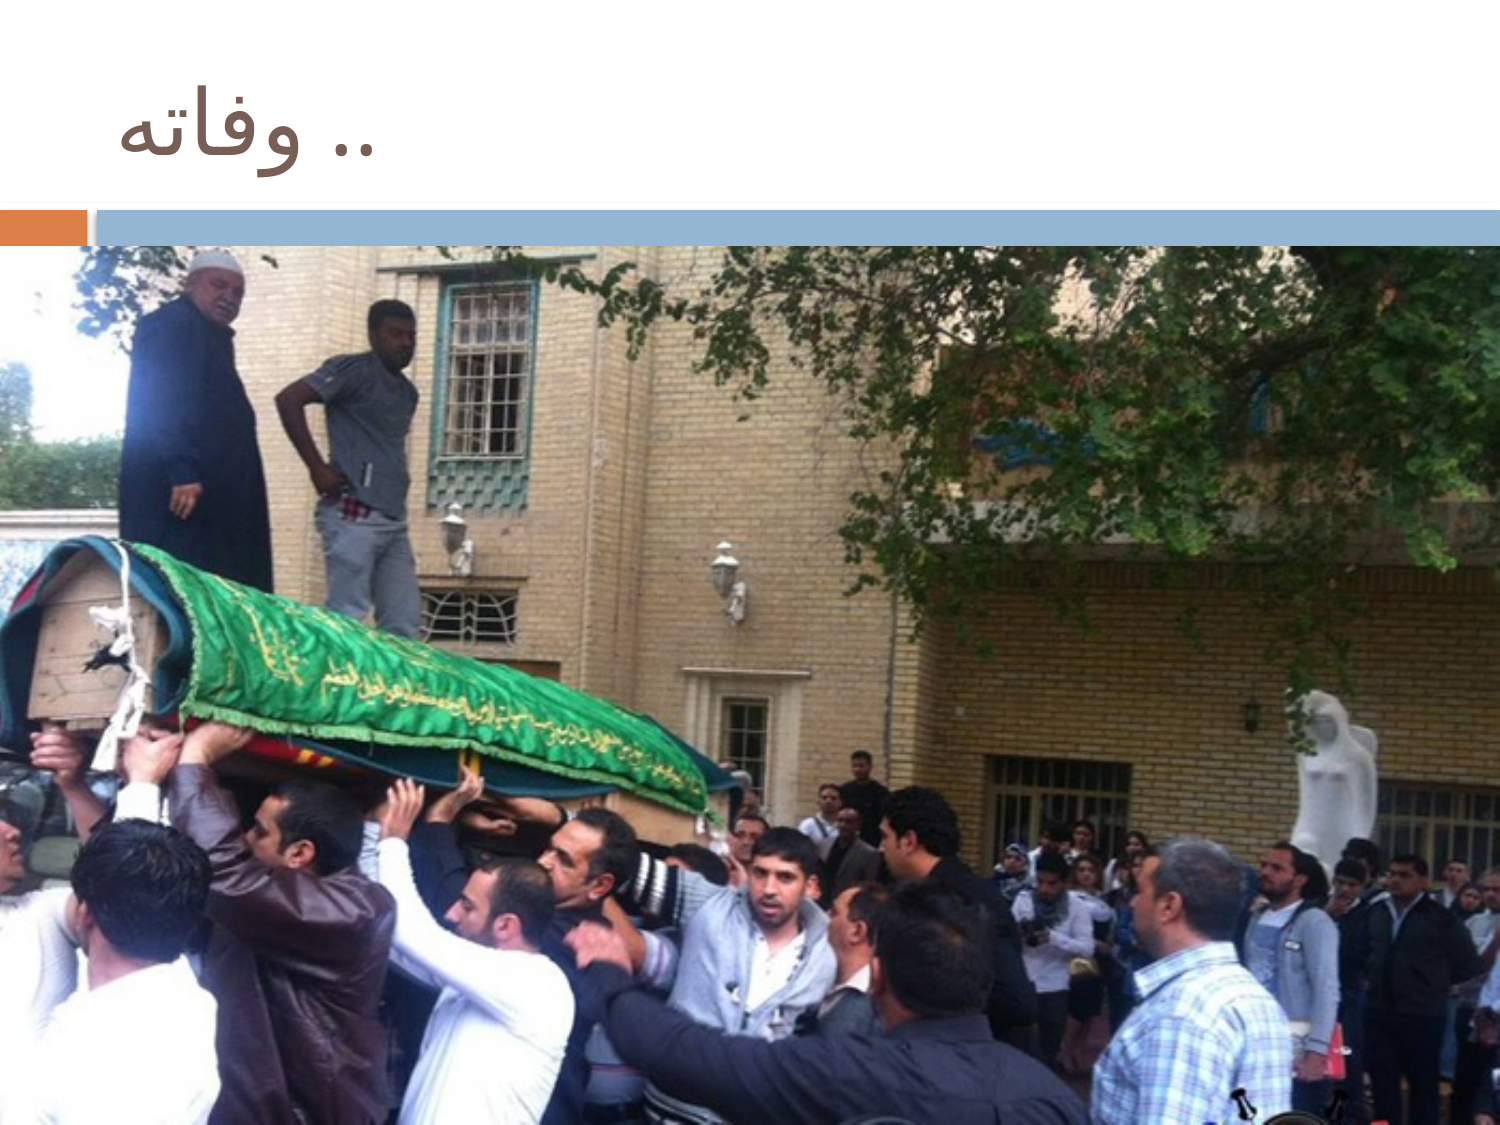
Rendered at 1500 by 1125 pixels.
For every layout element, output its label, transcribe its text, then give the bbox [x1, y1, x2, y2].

title وفاته .. [100, 37, 1438, 200]
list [0, 245, 1500, 1125]
